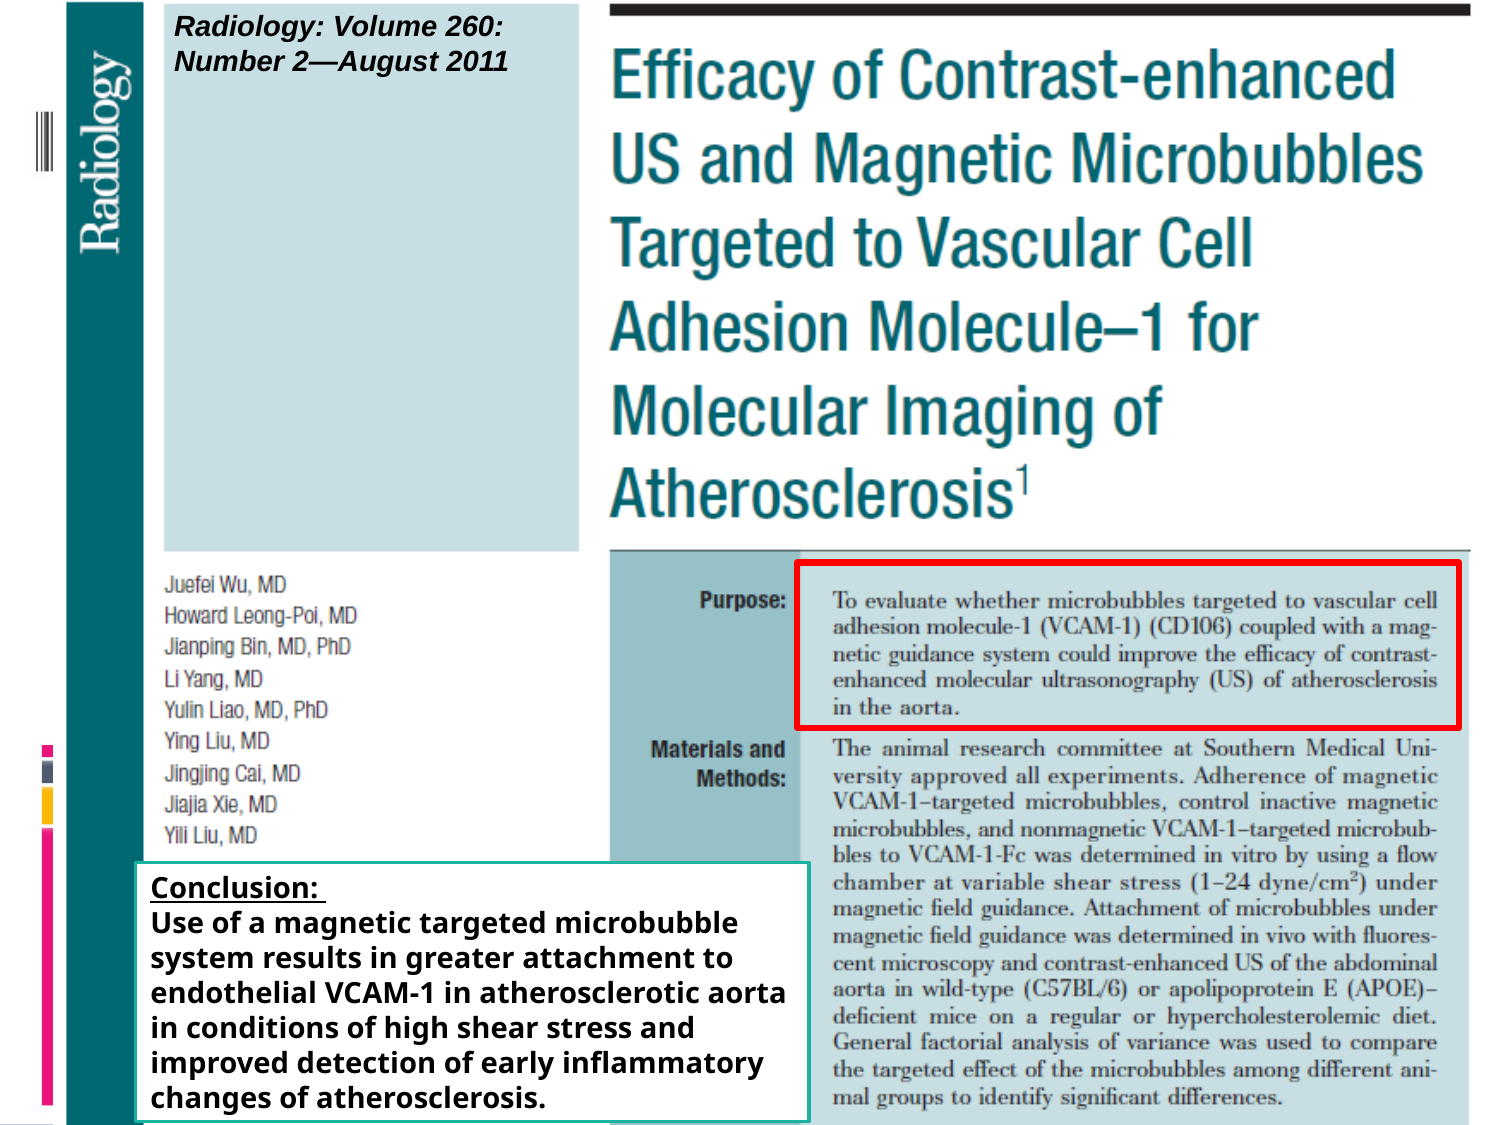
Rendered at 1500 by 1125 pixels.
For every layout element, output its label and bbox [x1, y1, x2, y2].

list [52, 0, 1500, 1125]
